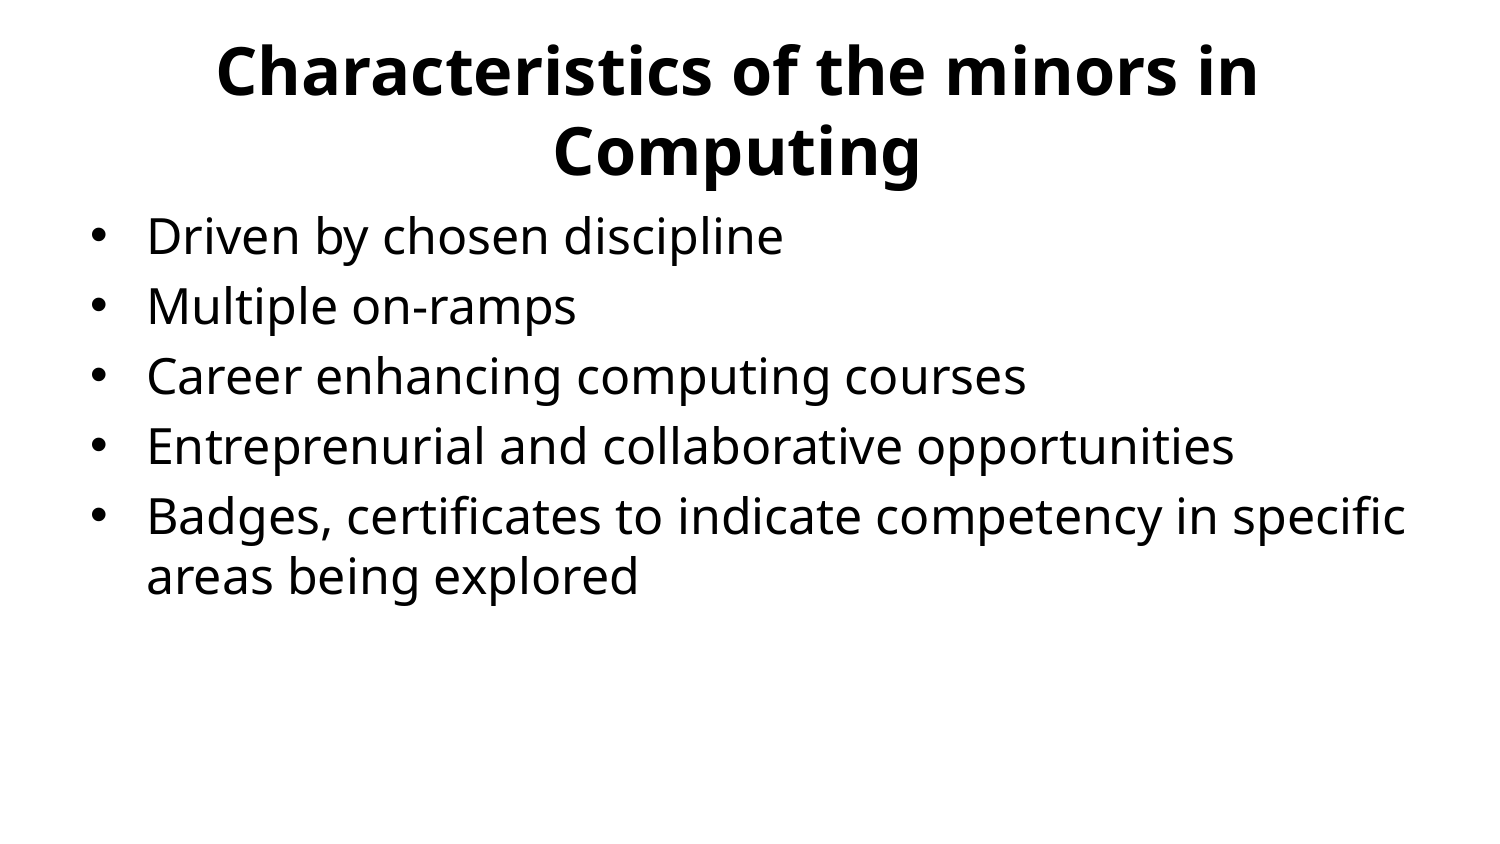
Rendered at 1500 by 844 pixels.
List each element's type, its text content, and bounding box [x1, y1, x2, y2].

title Characteristics of the minors in Computing [62, 38, 1413, 179]
list Driven by chosen discipline Multiple on-ramps Career enhancing computing courses Entreprenurial and collaborative opportunities Badges, certificates to indicate competency in specific areas being explored [75, 196, 1425, 754]
